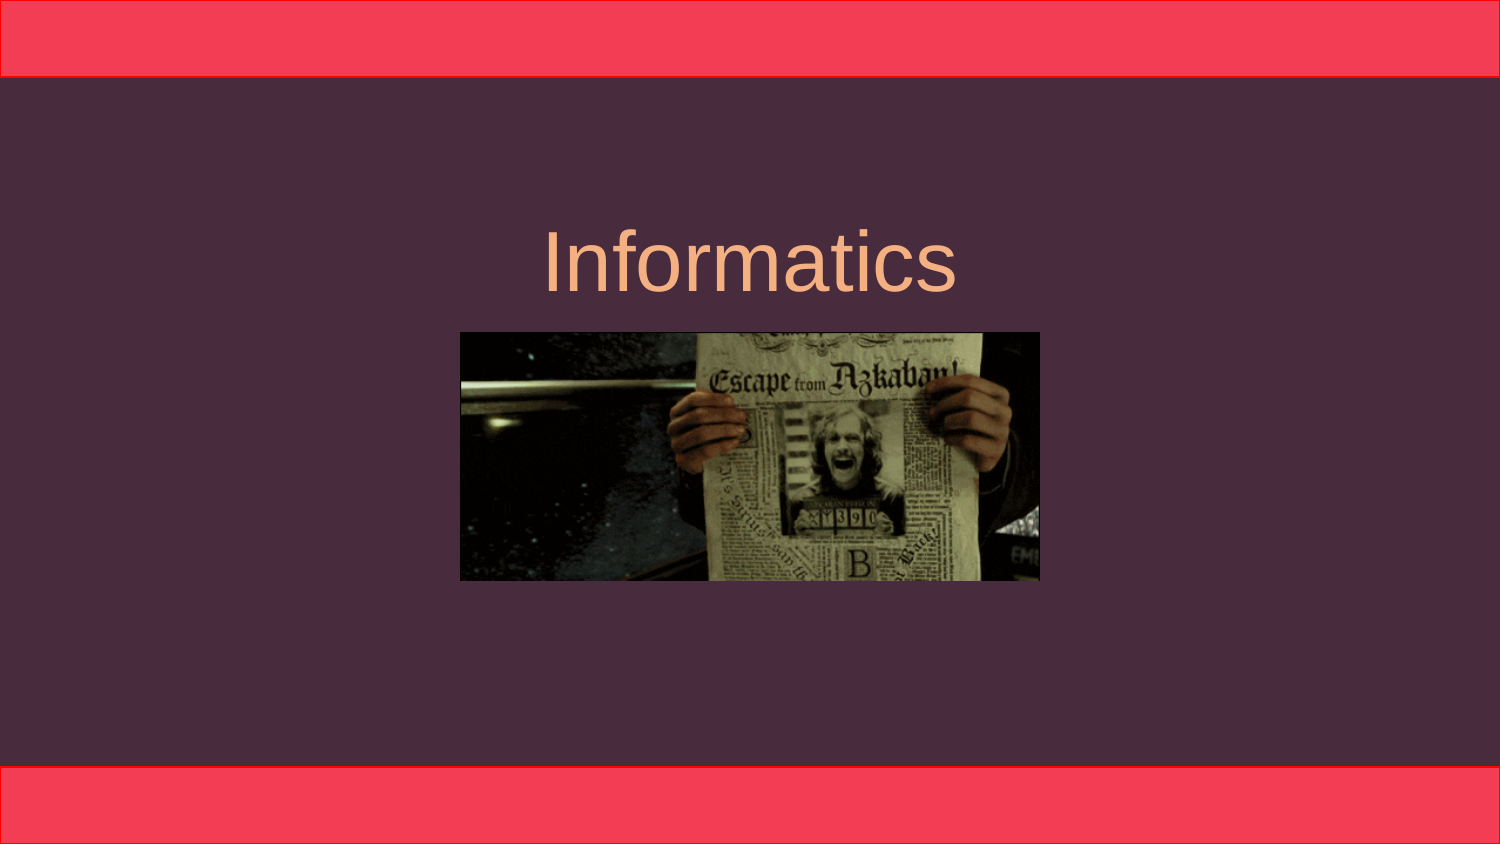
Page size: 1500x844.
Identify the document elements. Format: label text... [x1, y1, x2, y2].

text_box [0, 766, 1500, 844]
picture [460, 331, 1040, 581]
text_box [0, 0, 1500, 77]
text_box Informatics [516, 200, 984, 315]
